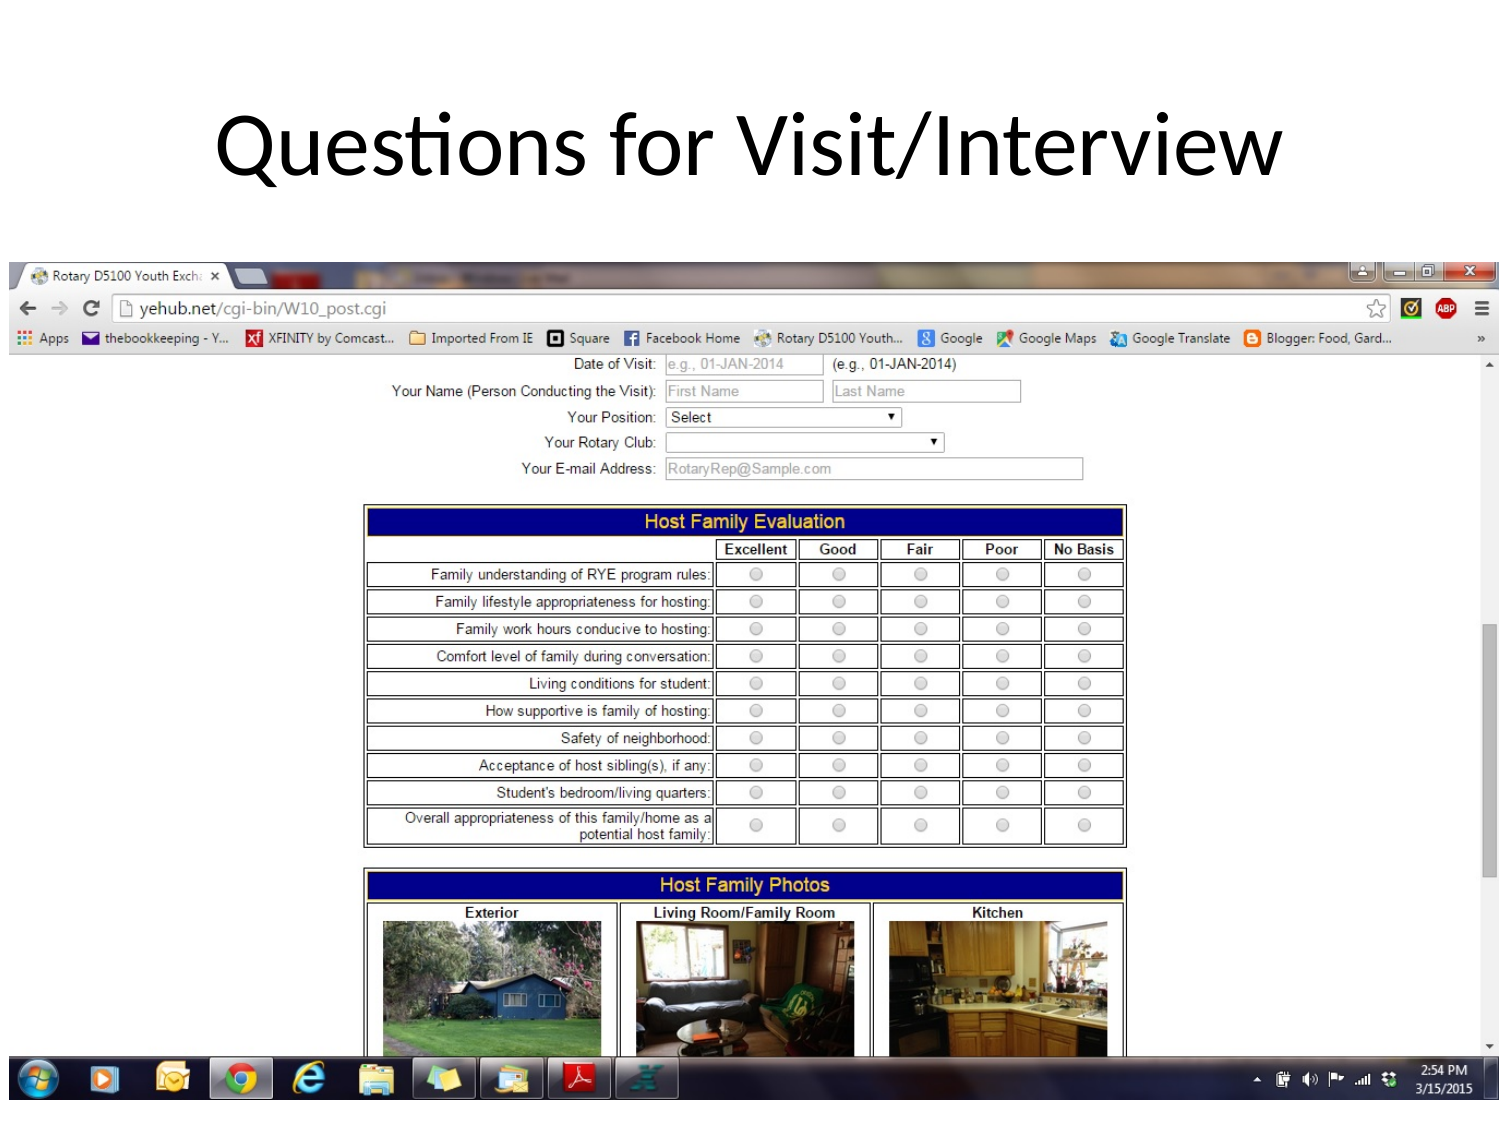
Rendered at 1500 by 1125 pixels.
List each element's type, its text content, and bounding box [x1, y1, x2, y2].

title Questions for Visit/Interview [75, 45, 1425, 233]
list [9, 262, 1500, 1101]
